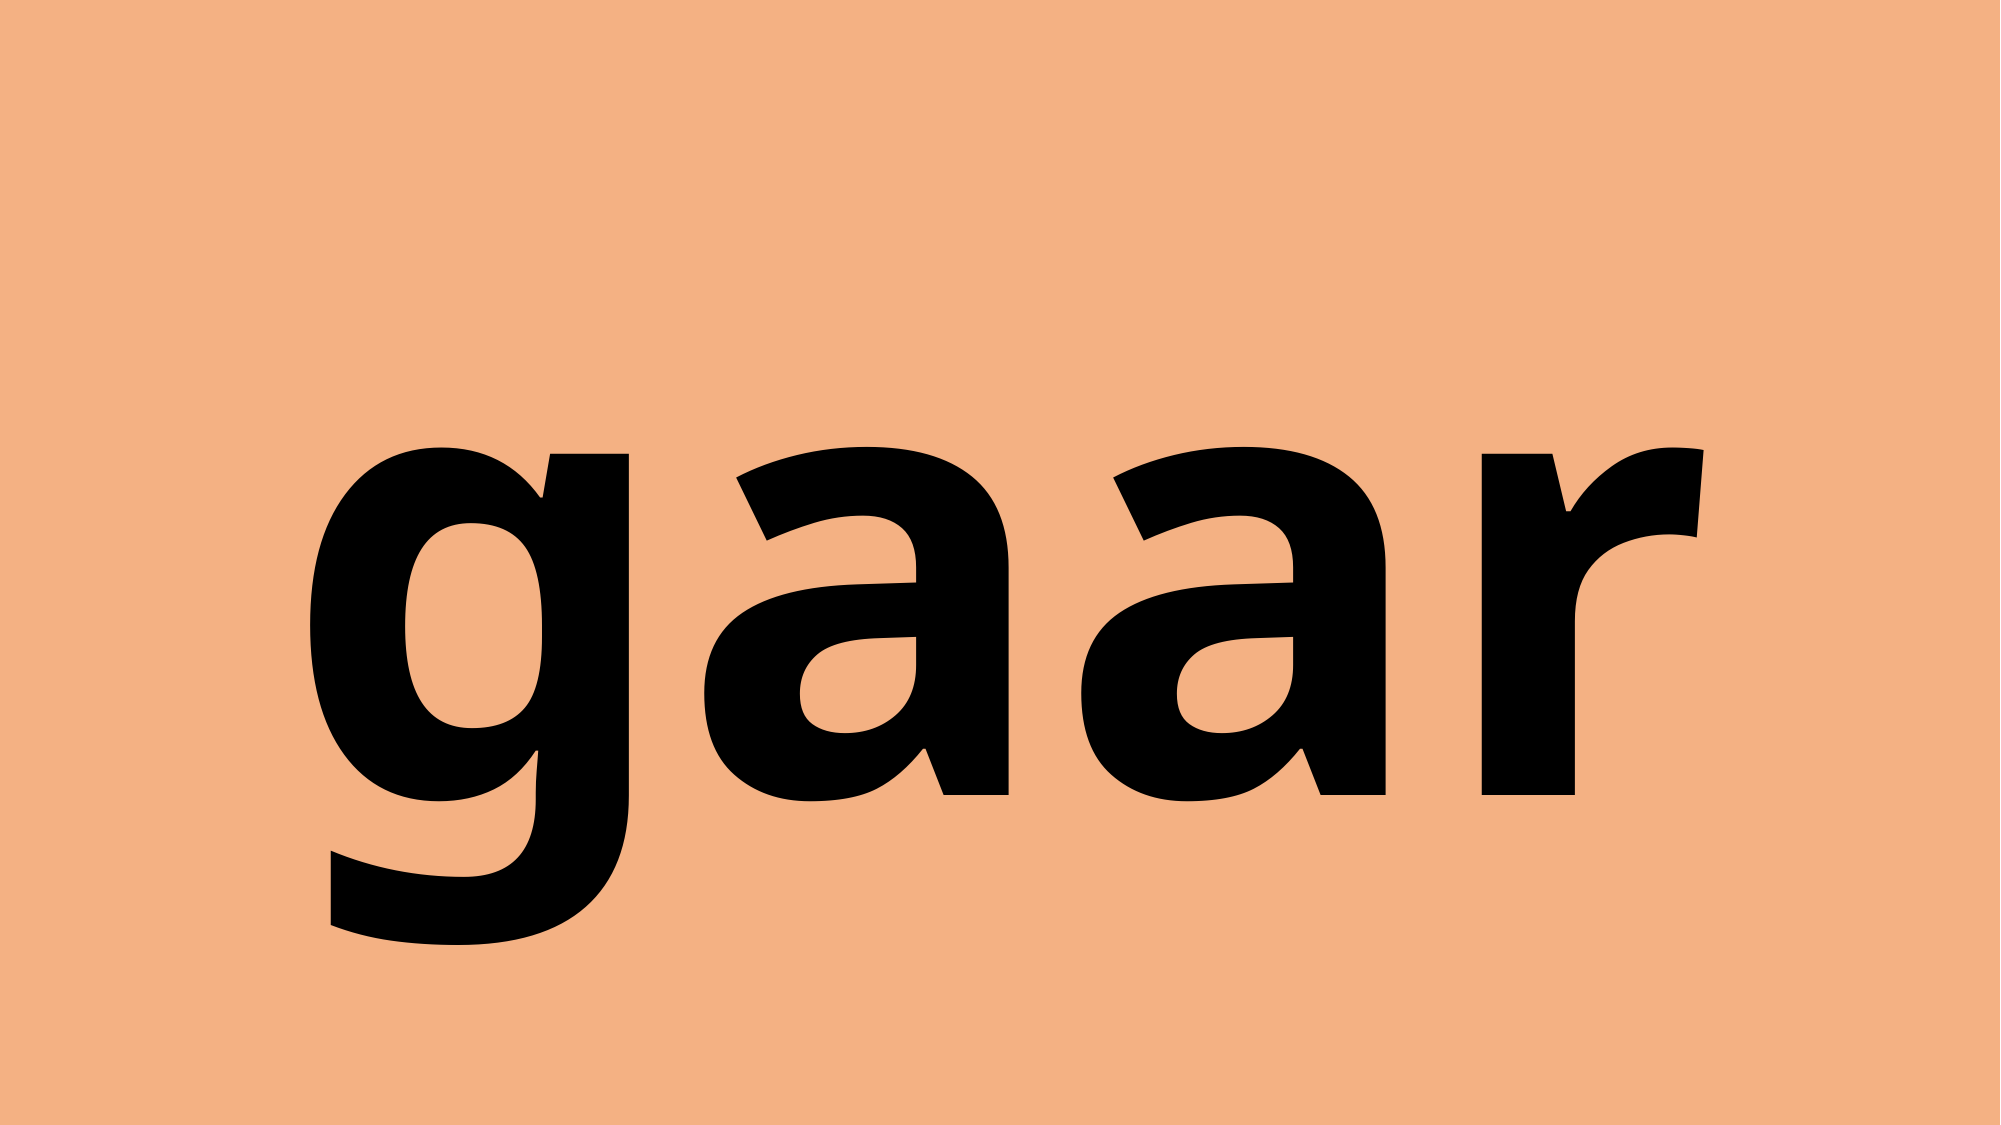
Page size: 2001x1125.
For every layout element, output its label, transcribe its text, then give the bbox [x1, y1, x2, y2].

title gaar [137, 483, 1863, 702]
